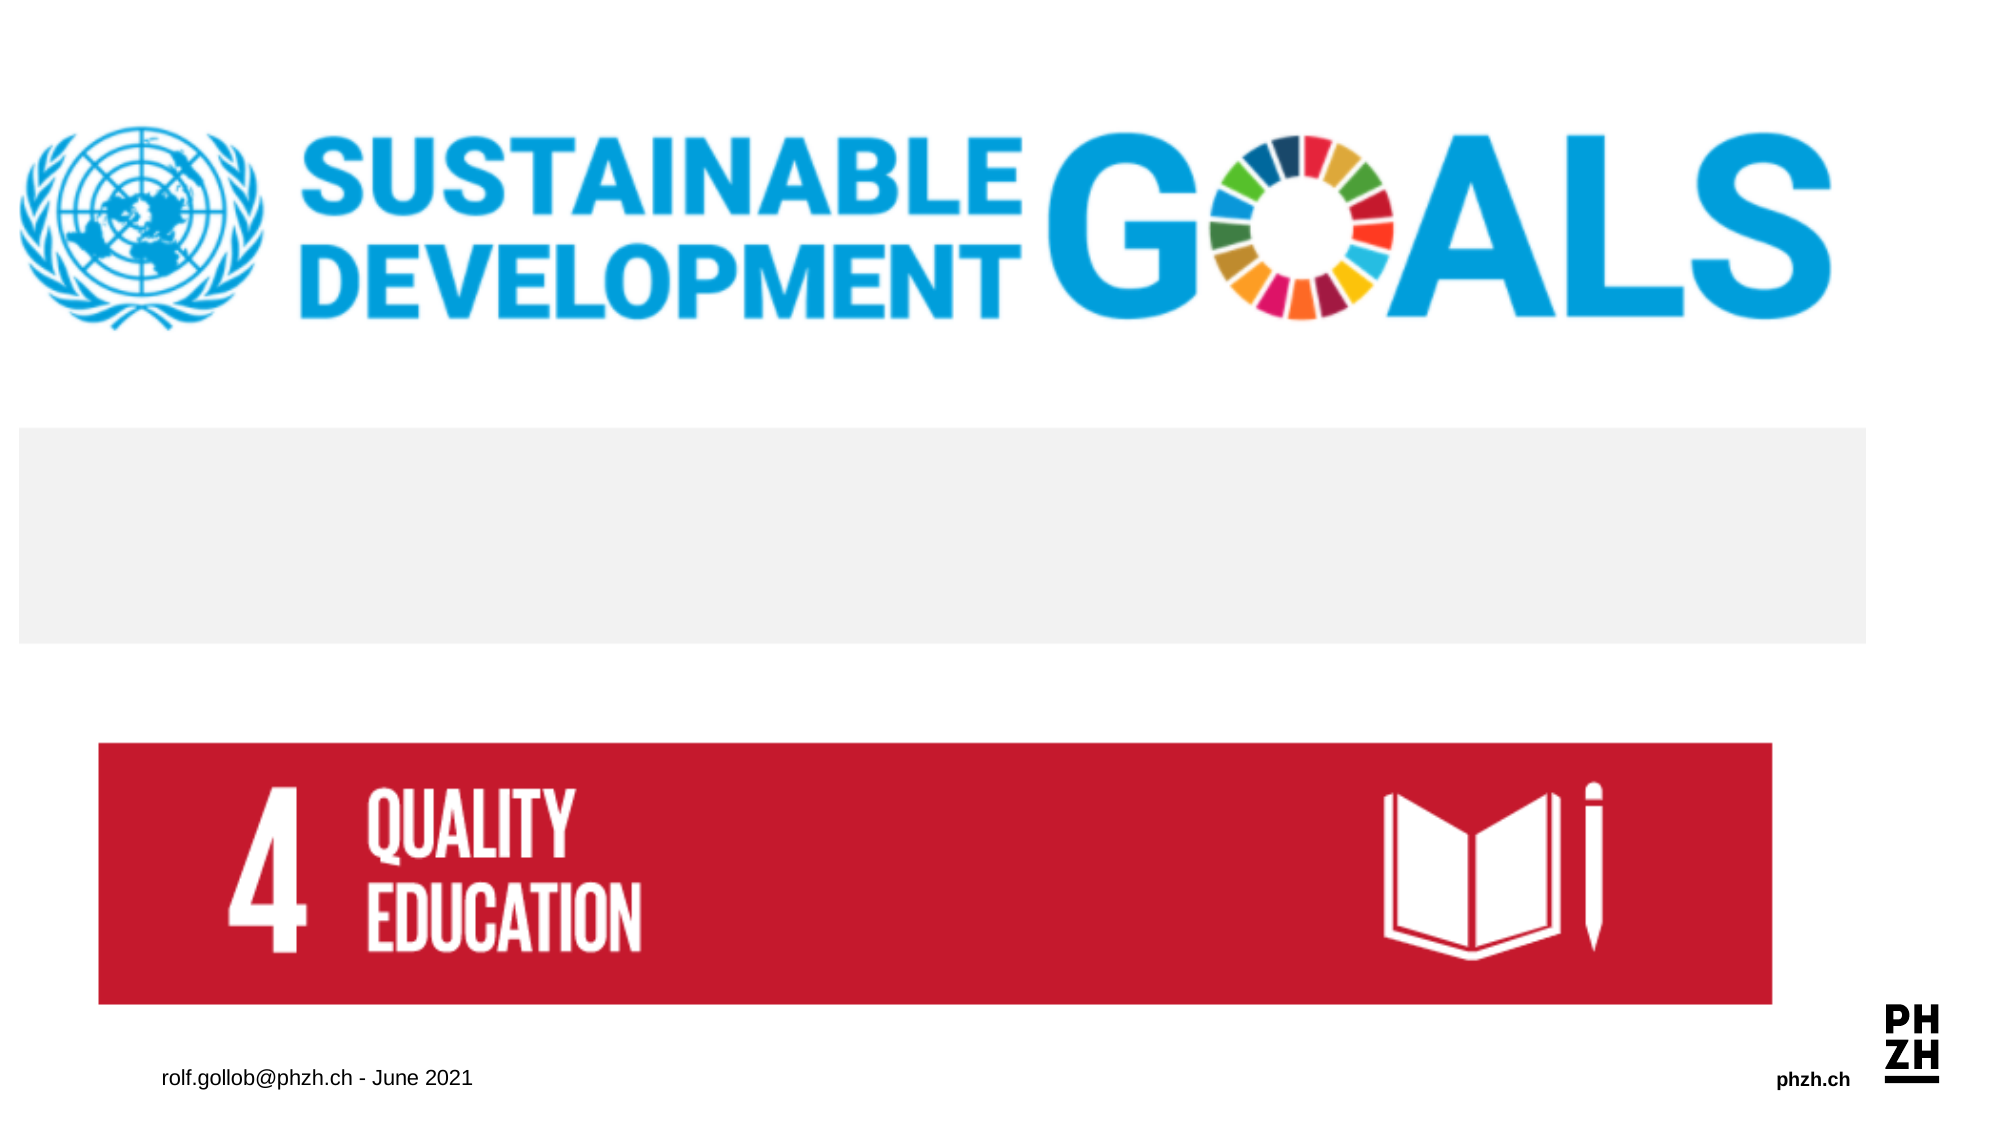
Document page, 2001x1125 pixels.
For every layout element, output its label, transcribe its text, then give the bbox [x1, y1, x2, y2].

footer rolf.gollob@phzh.ch - June 2021 [161, 1058, 1302, 1103]
picture [19, 37, 1866, 1026]
